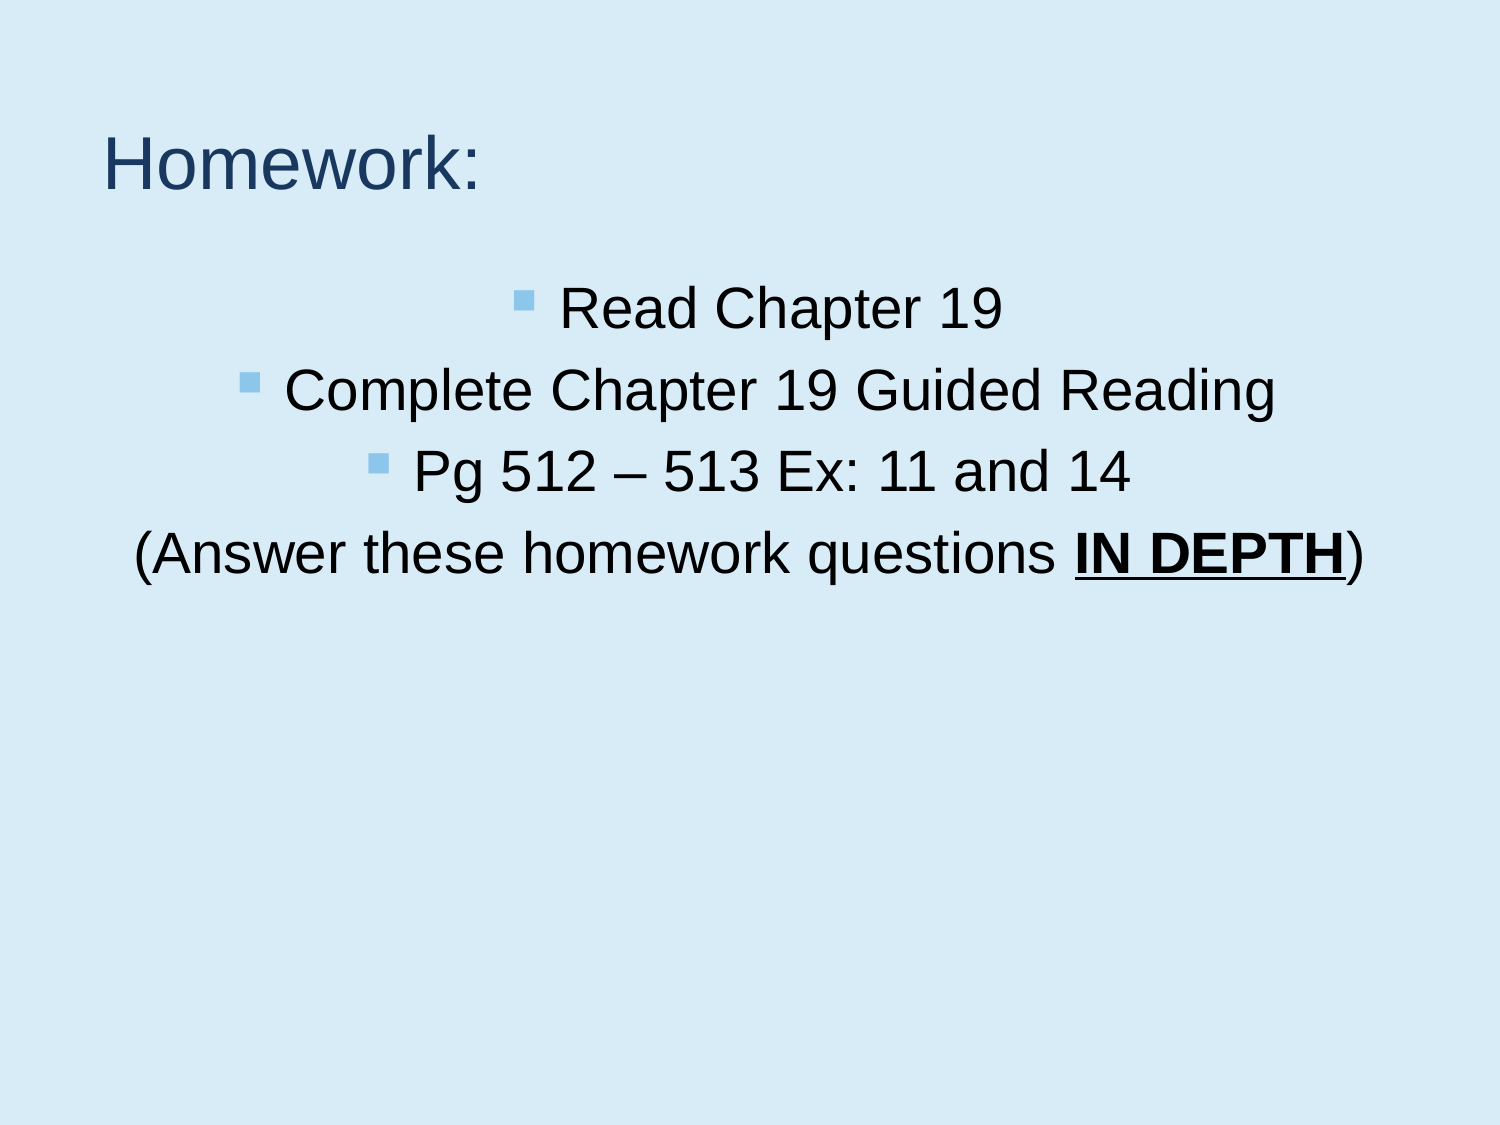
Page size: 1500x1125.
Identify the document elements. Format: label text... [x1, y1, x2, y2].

title Homework: [87, 49, 1450, 213]
list Read Chapter 19 Complete Chapter 19 Guided Reading Pg 512 – 513 Ex: 11 and 14 (Answer these homework questions IN DEPTH) [0, 262, 1500, 1013]
